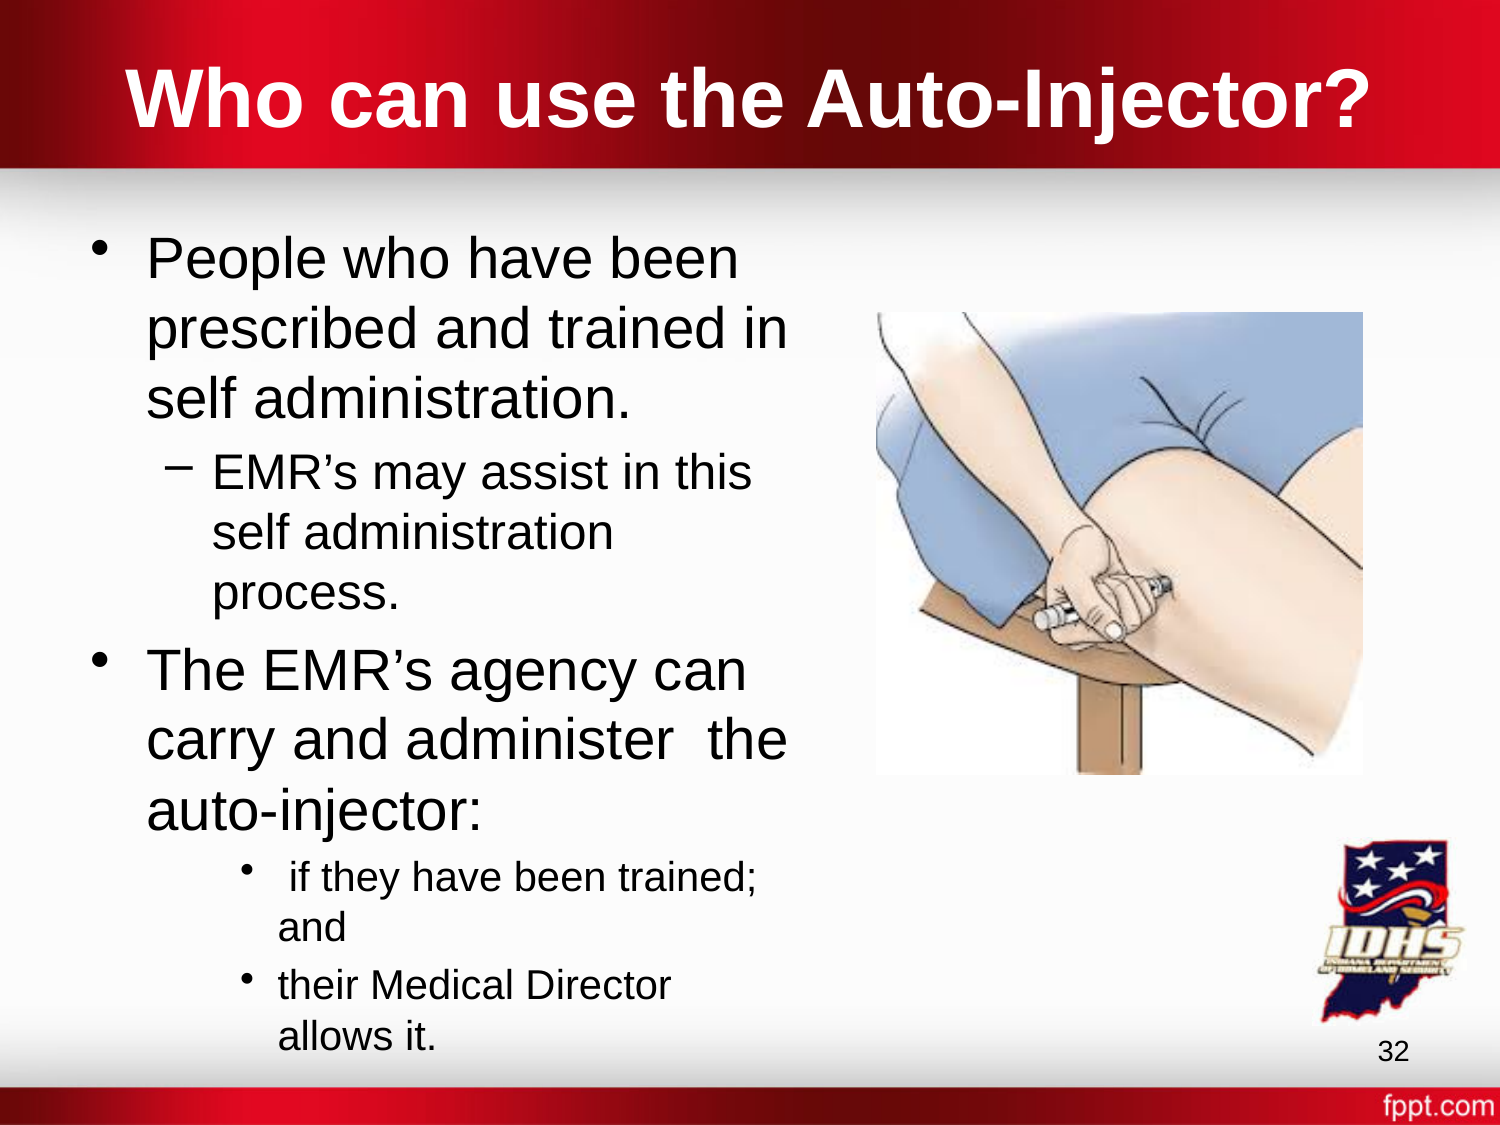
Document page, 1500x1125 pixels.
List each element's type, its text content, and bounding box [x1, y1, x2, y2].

slide_number 32 [1074, 1024, 1426, 1103]
picture [0, 0, 1500, 1125]
list People who have been prescribed and trained in self administration. EMR’s may assist in this self administration process. The EMR’s agency can carry and administer the auto-injector: if they have been trained; and their Medical Director allows it. [74, 212, 813, 956]
title Who can use the Auto-Injector? [74, 0, 1426, 188]
